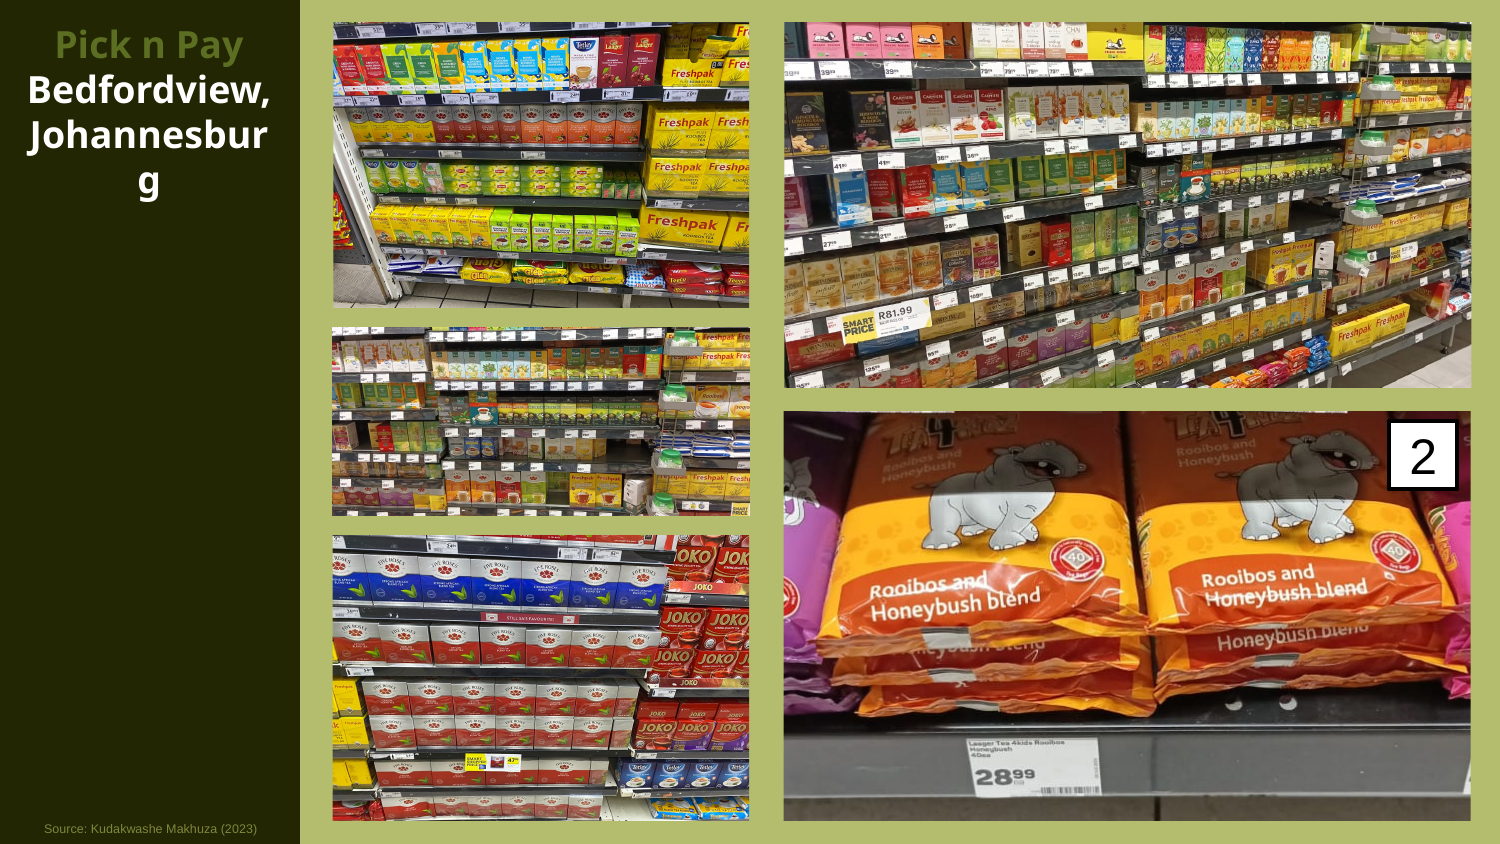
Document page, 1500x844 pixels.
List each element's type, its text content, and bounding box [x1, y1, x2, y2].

picture [784, 22, 1472, 389]
text_box [0, 0, 299, 844]
text_box Source: Kudakwashe Makhuza (2023) [29, 813, 290, 844]
picture [333, 22, 750, 308]
text_box [299, 0, 1500, 844]
picture [783, 411, 1471, 821]
picture [332, 326, 751, 516]
picture [332, 534, 750, 821]
text_box Pick n Pay Bedfordview, Johannesburg [9, 13, 289, 209]
